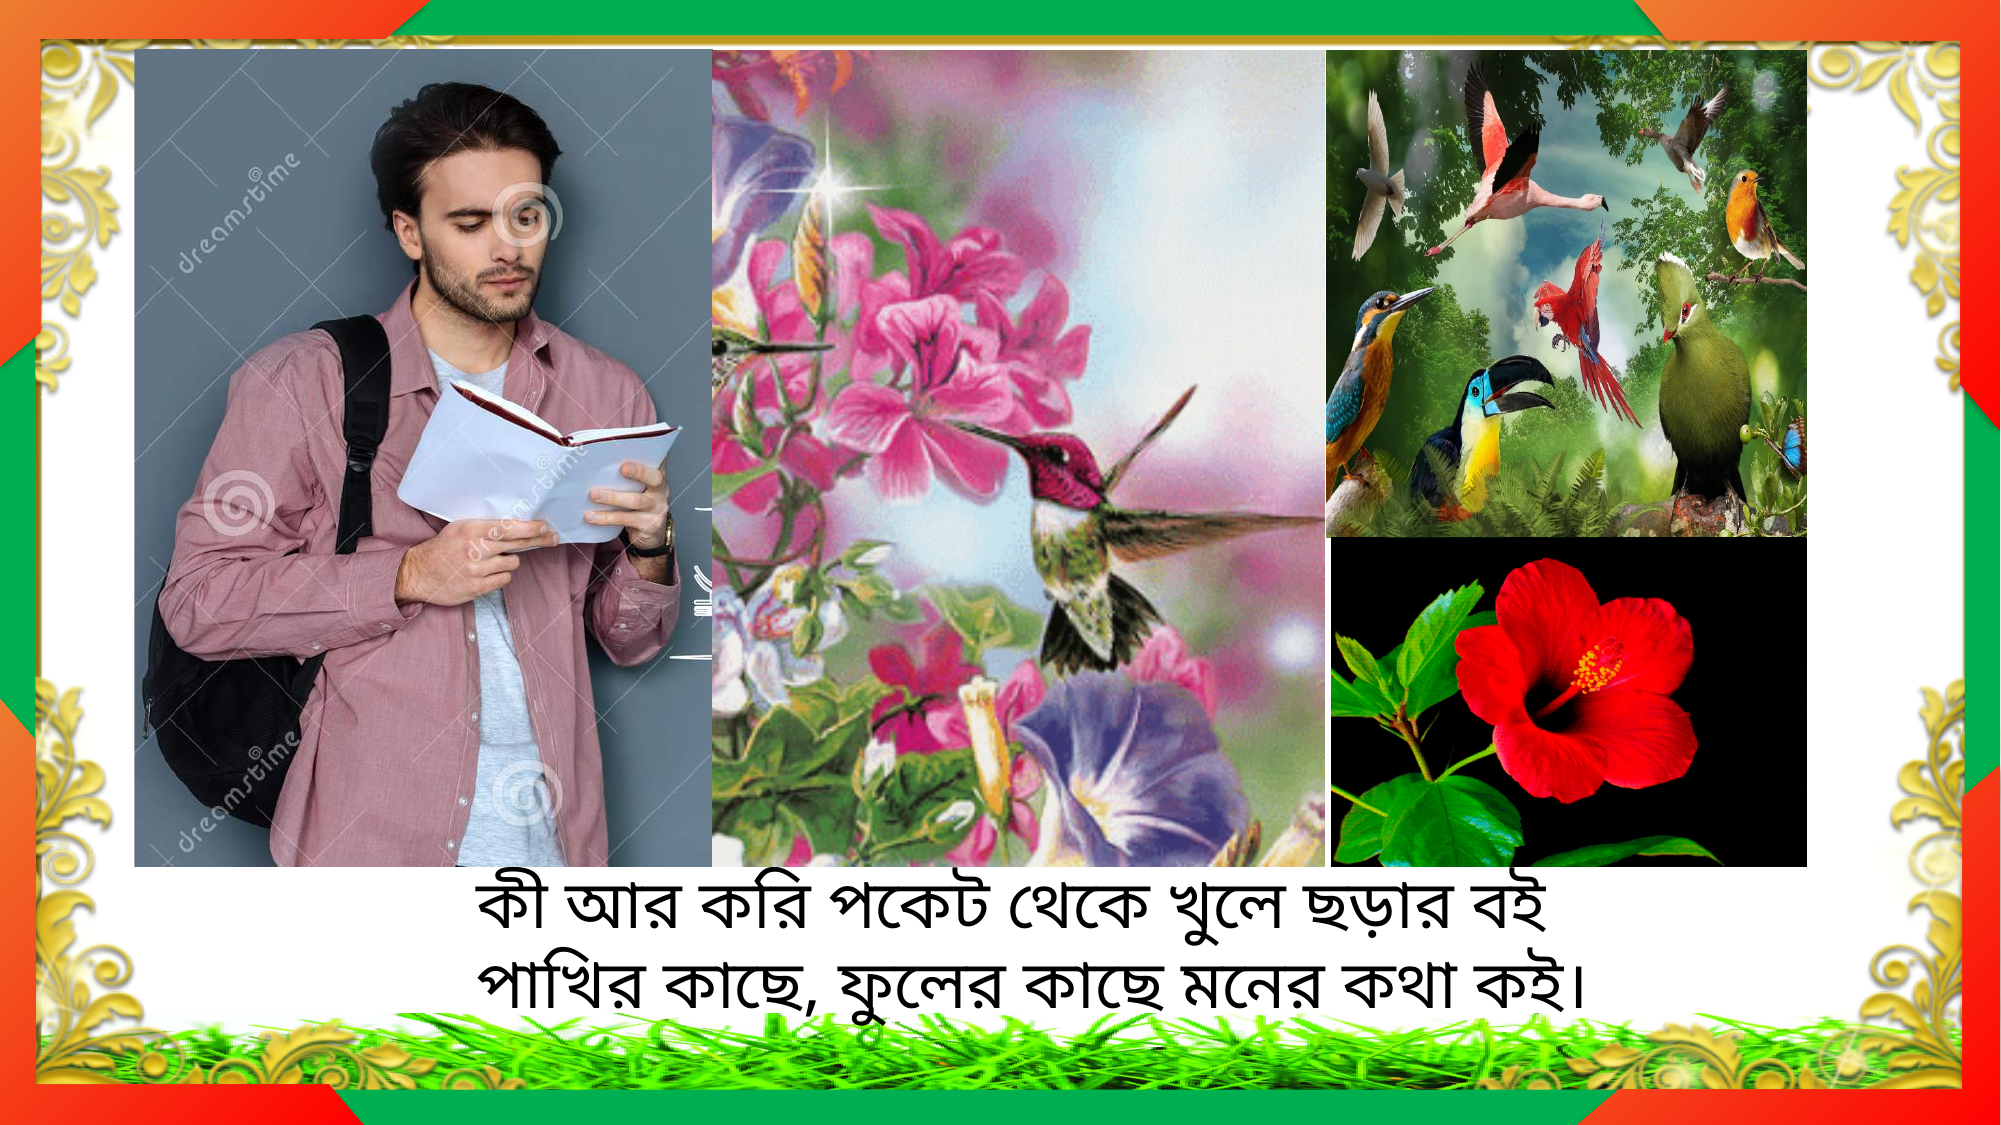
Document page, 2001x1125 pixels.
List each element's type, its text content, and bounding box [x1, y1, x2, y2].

picture [36, 36, 1964, 1089]
text_box কী আর করি পকেট থেকে খুলে ছড়ার বই পাখির কাছে, ফুলের কাছে মনের কথা কই। [461, 854, 1625, 1029]
